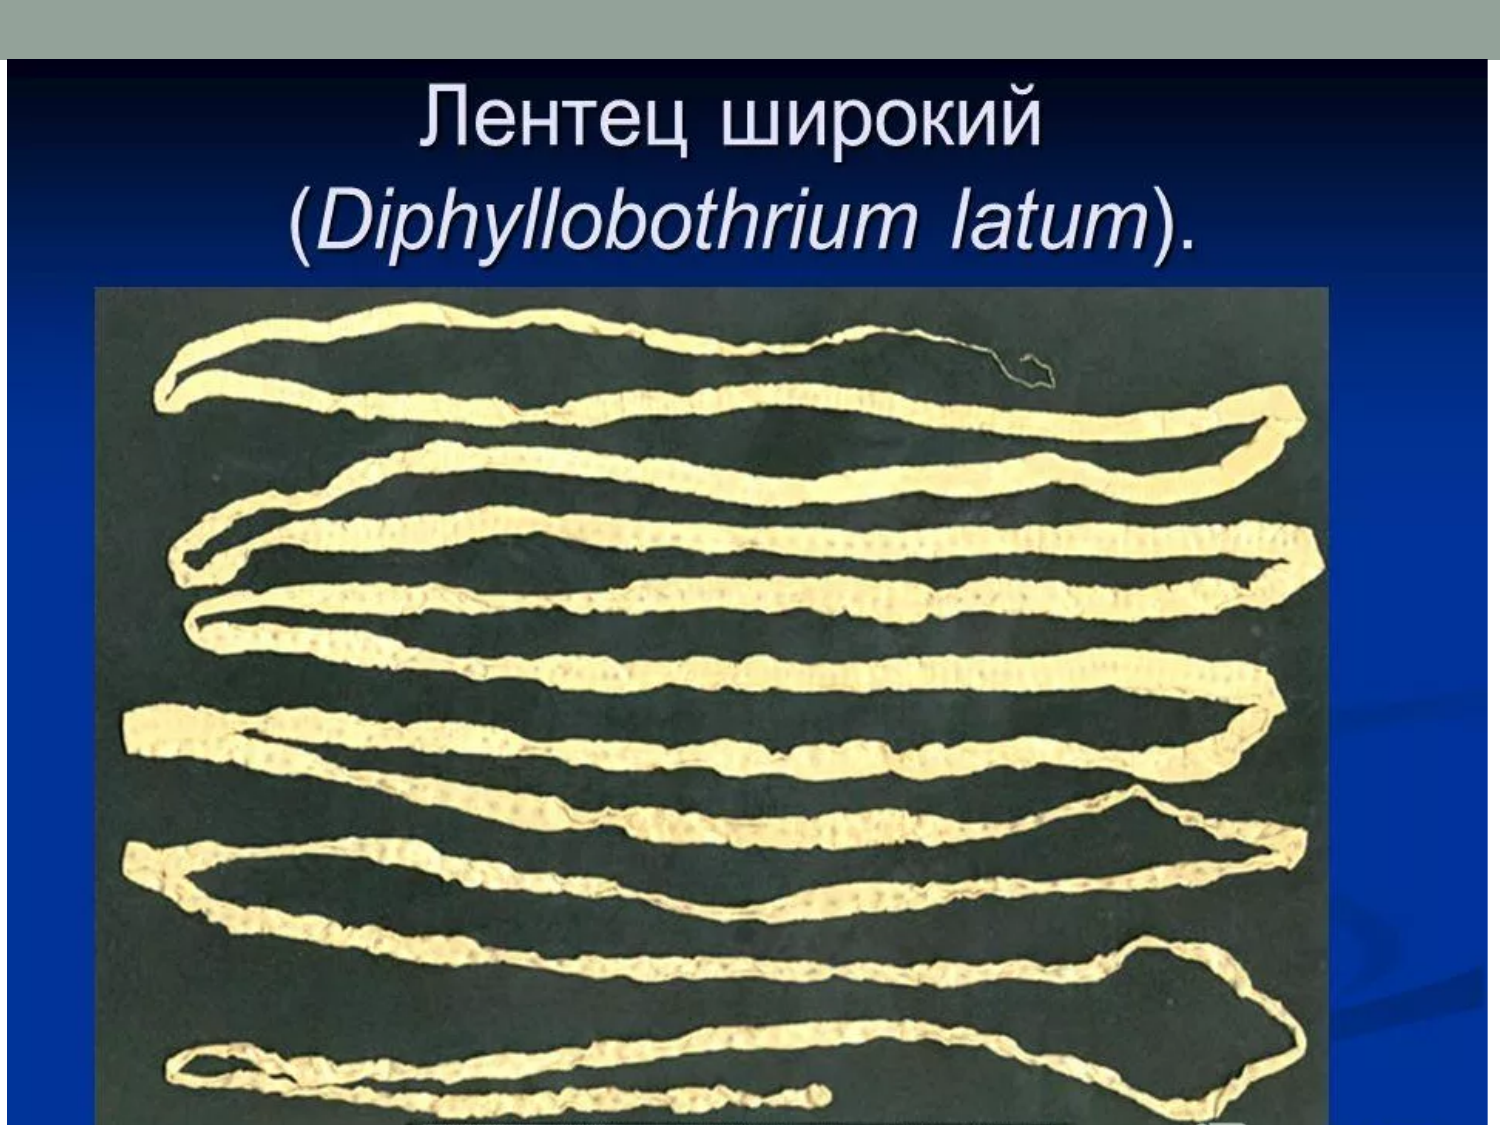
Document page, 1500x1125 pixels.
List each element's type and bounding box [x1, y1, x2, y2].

list [6, 54, 1488, 1125]
